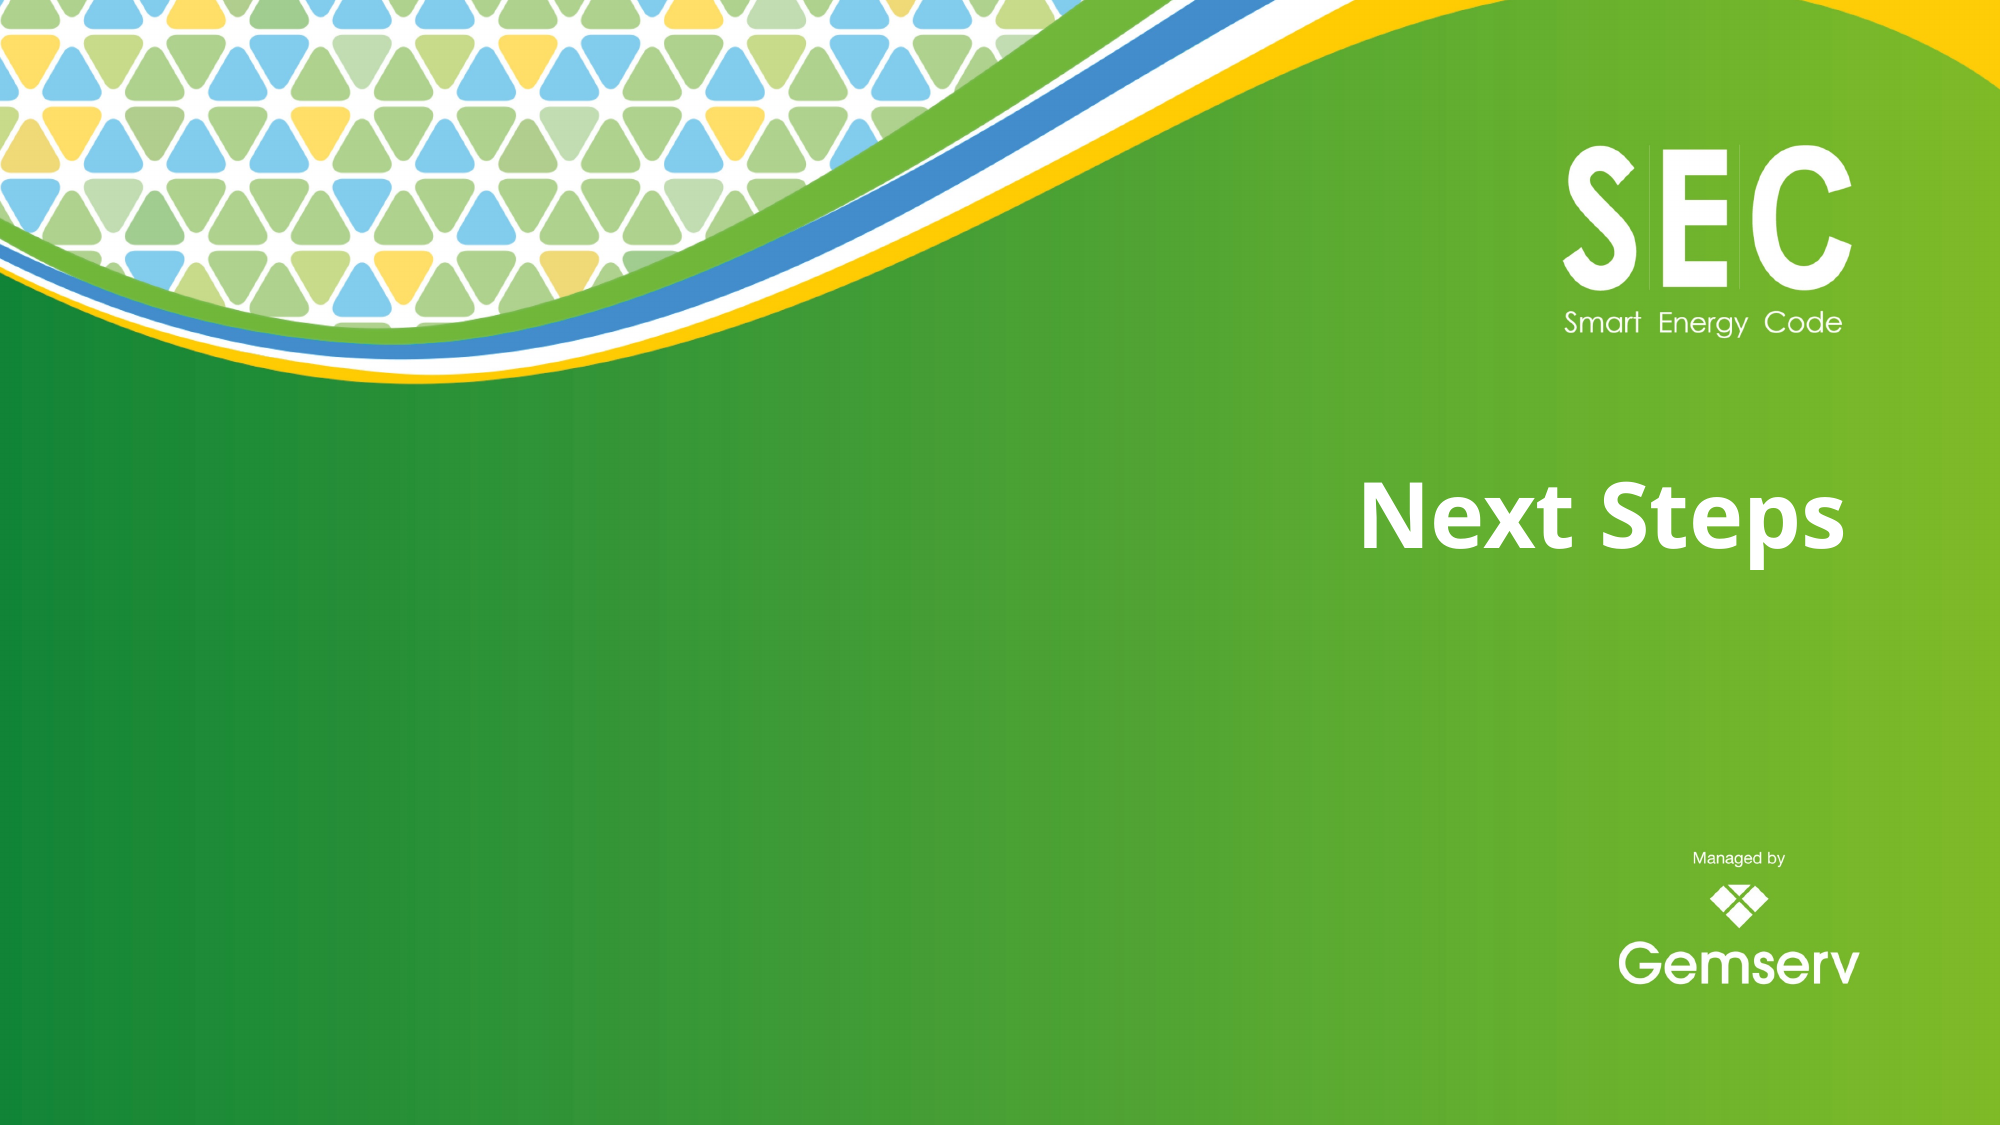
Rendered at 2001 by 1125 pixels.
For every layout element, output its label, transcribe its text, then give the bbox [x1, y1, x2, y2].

picture [0, 0, 2000, 1125]
title Next Steps [249, 184, 1863, 576]
